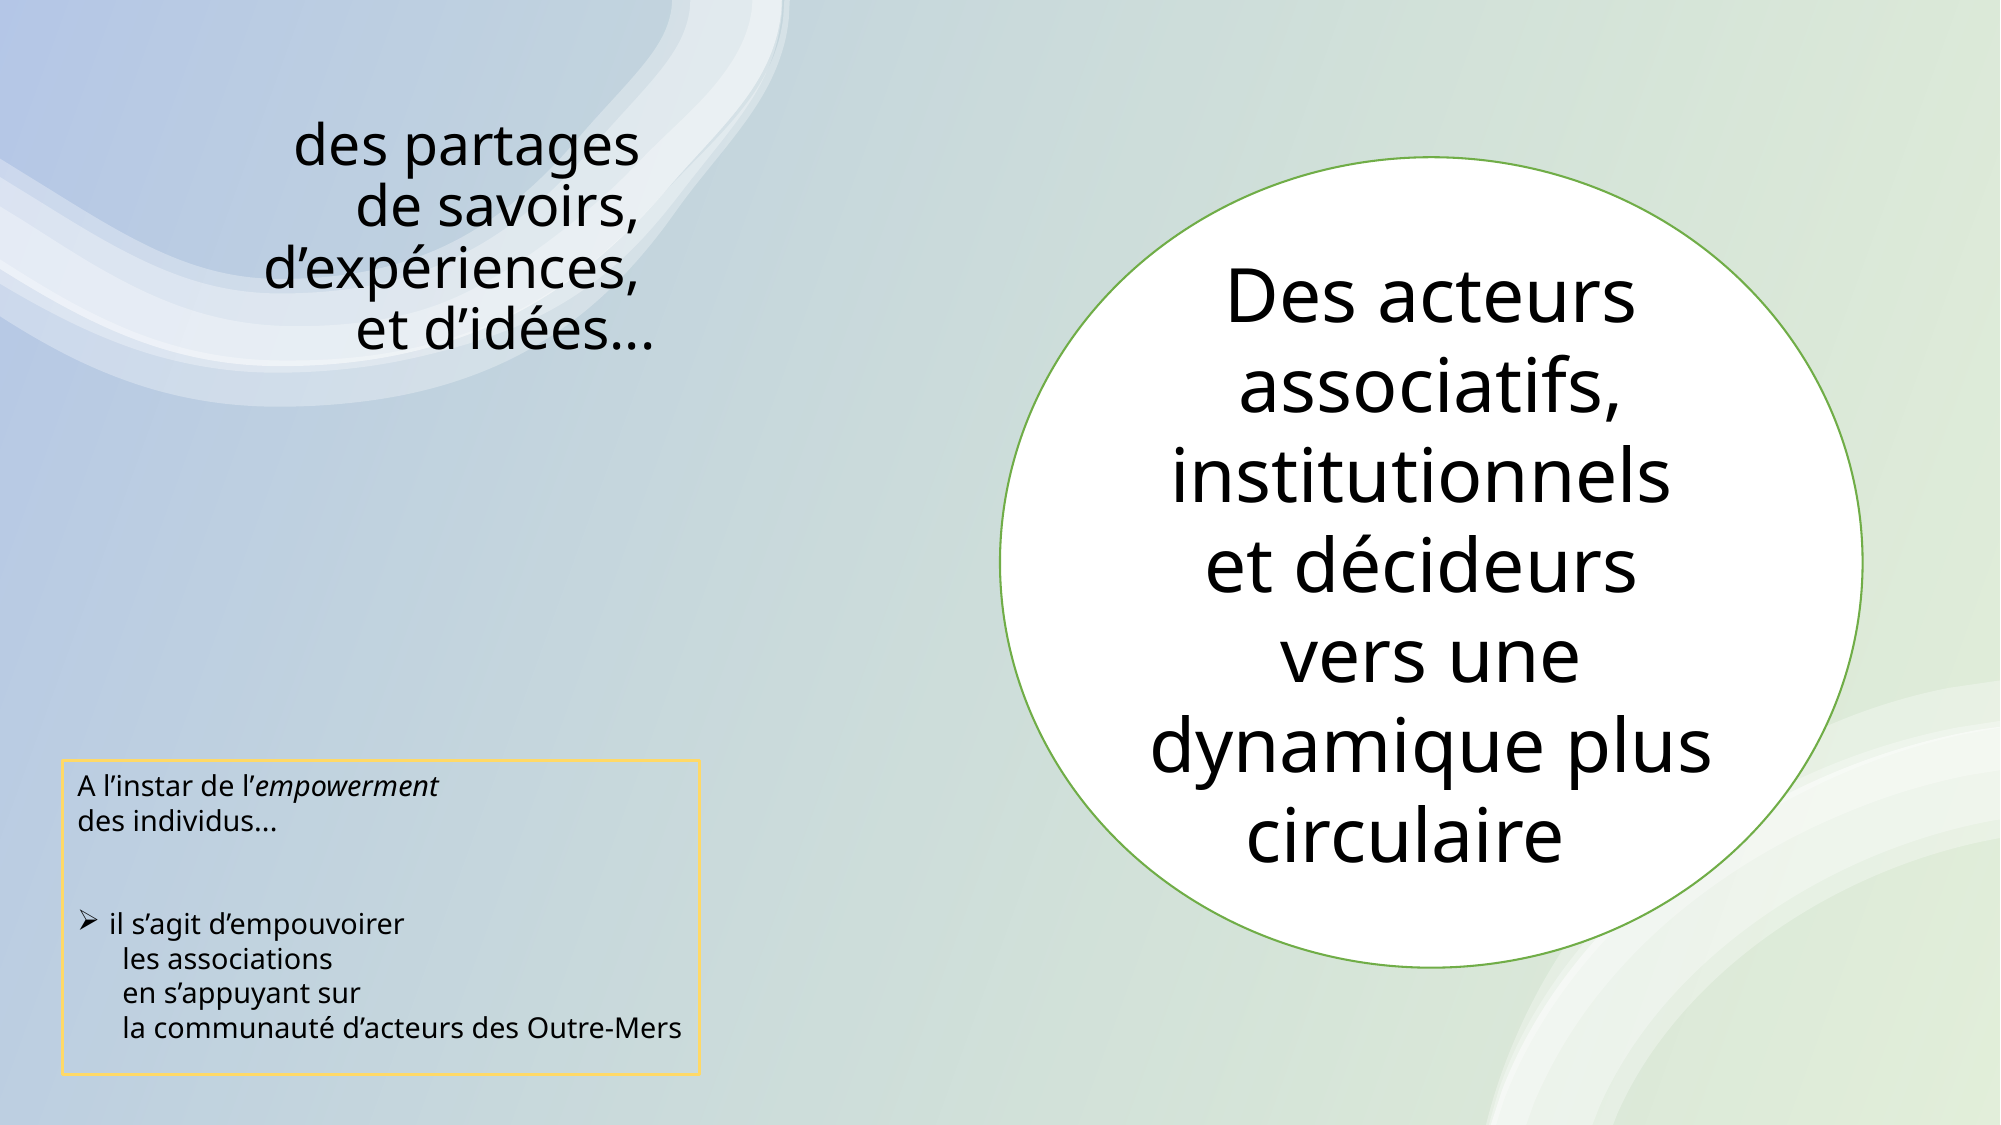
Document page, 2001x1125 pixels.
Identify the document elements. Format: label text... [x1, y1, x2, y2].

text_box Des acteurs associatifs, institutionnels et décideurs vers une dynamique plus circulaire ? [998, 156, 1864, 969]
list A l’instar de l’empowerment des individus... il s’agit d’empouvoirer les associations en s’appuyant sur la communauté d’acteurs des Outre-Mers [62, 760, 700, 1075]
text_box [1485, 680, 2000, 1125]
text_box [0, 0, 790, 407]
text_box [0, 0, 2000, 1125]
